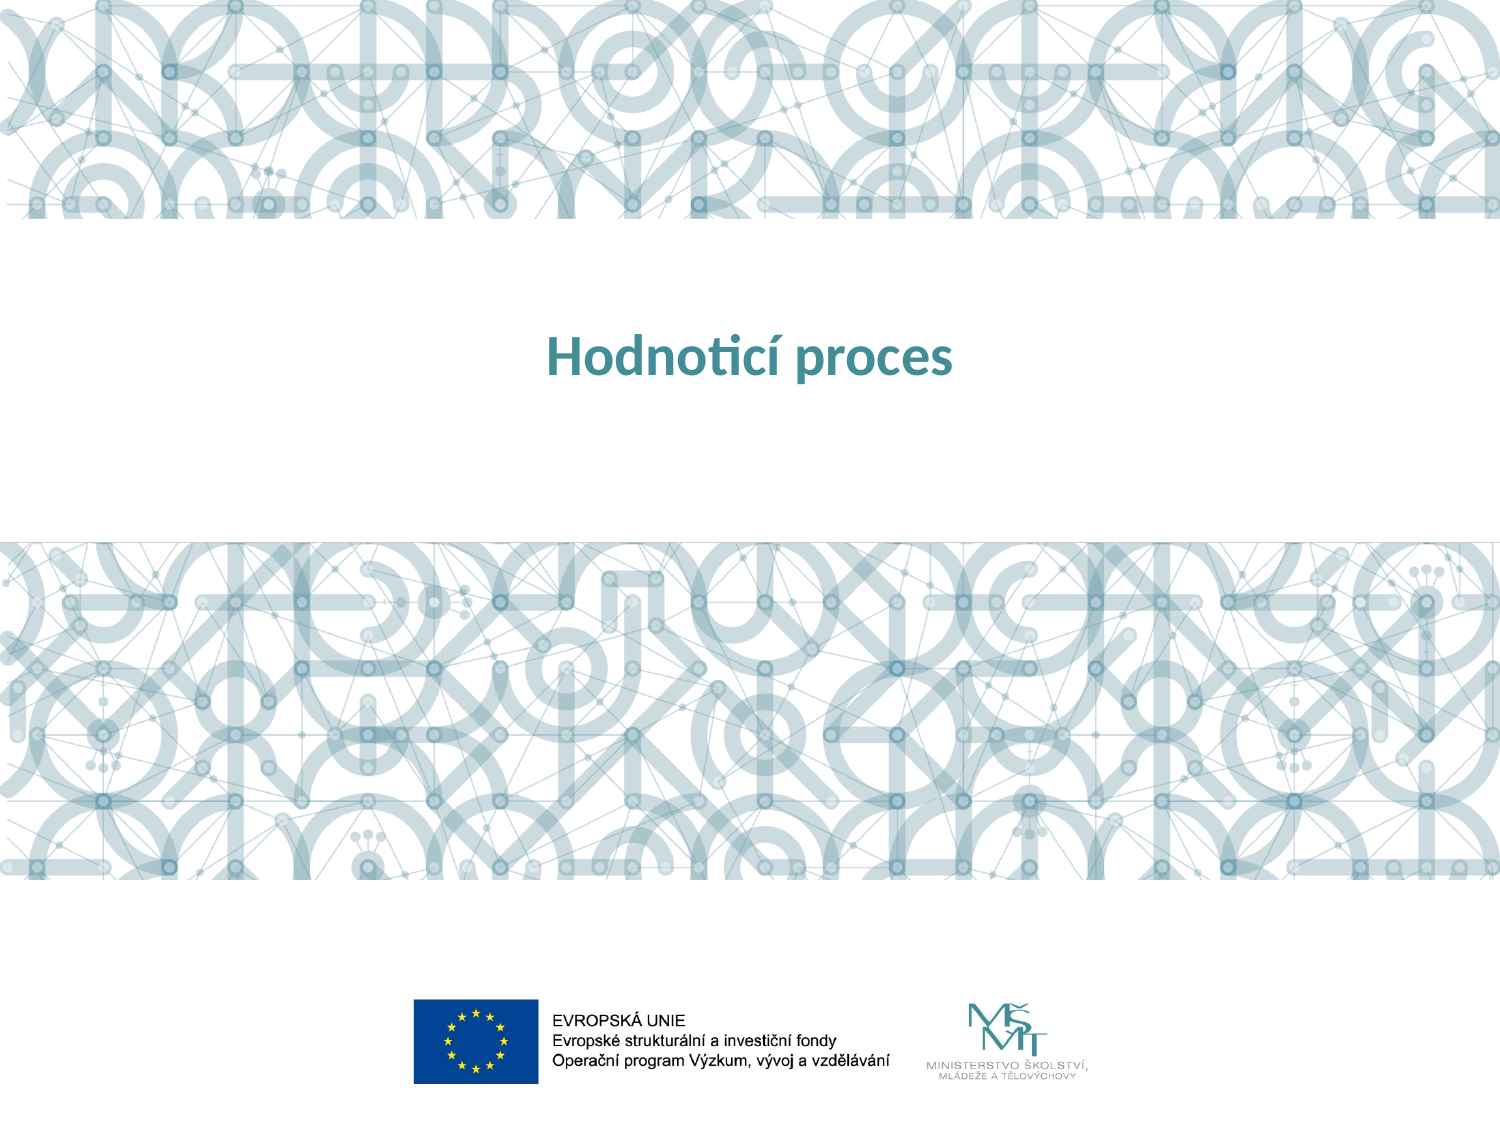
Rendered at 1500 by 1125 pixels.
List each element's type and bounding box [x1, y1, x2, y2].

picture [371, 957, 1129, 1125]
picture [0, 0, 1500, 880]
